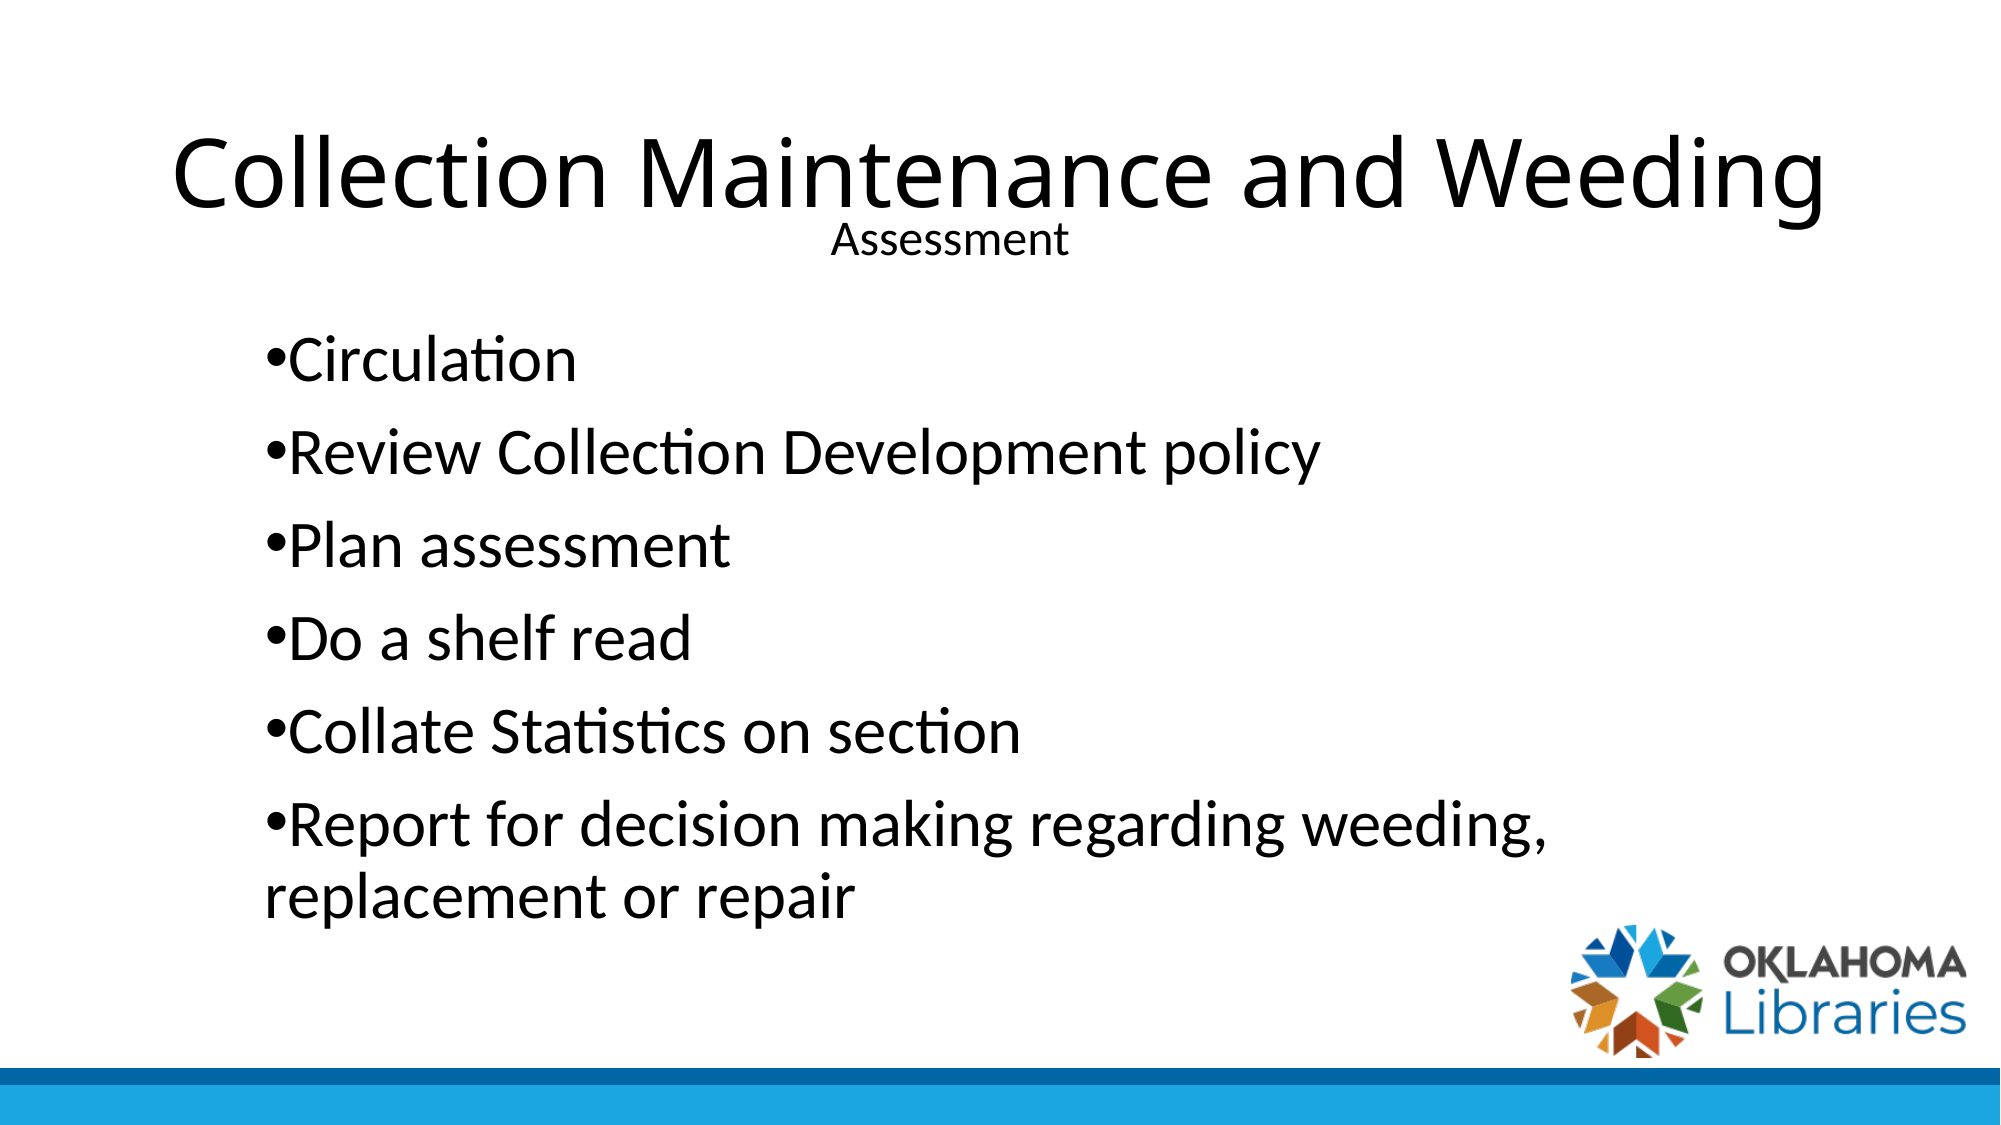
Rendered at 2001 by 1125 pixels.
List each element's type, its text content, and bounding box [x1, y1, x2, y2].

subtitle Circulation Review Collection Development policy Plan assessment Do a shelf read Collate Statistics on section Report for decision making regarding weeding, replacement or repair [249, 235, 1750, 1058]
picture [0, 1068, 2000, 1125]
text_box Assessment [815, 198, 1218, 274]
title Collection Maintenance and Weeding [129, 62, 1871, 236]
picture [1570, 925, 1967, 1058]
